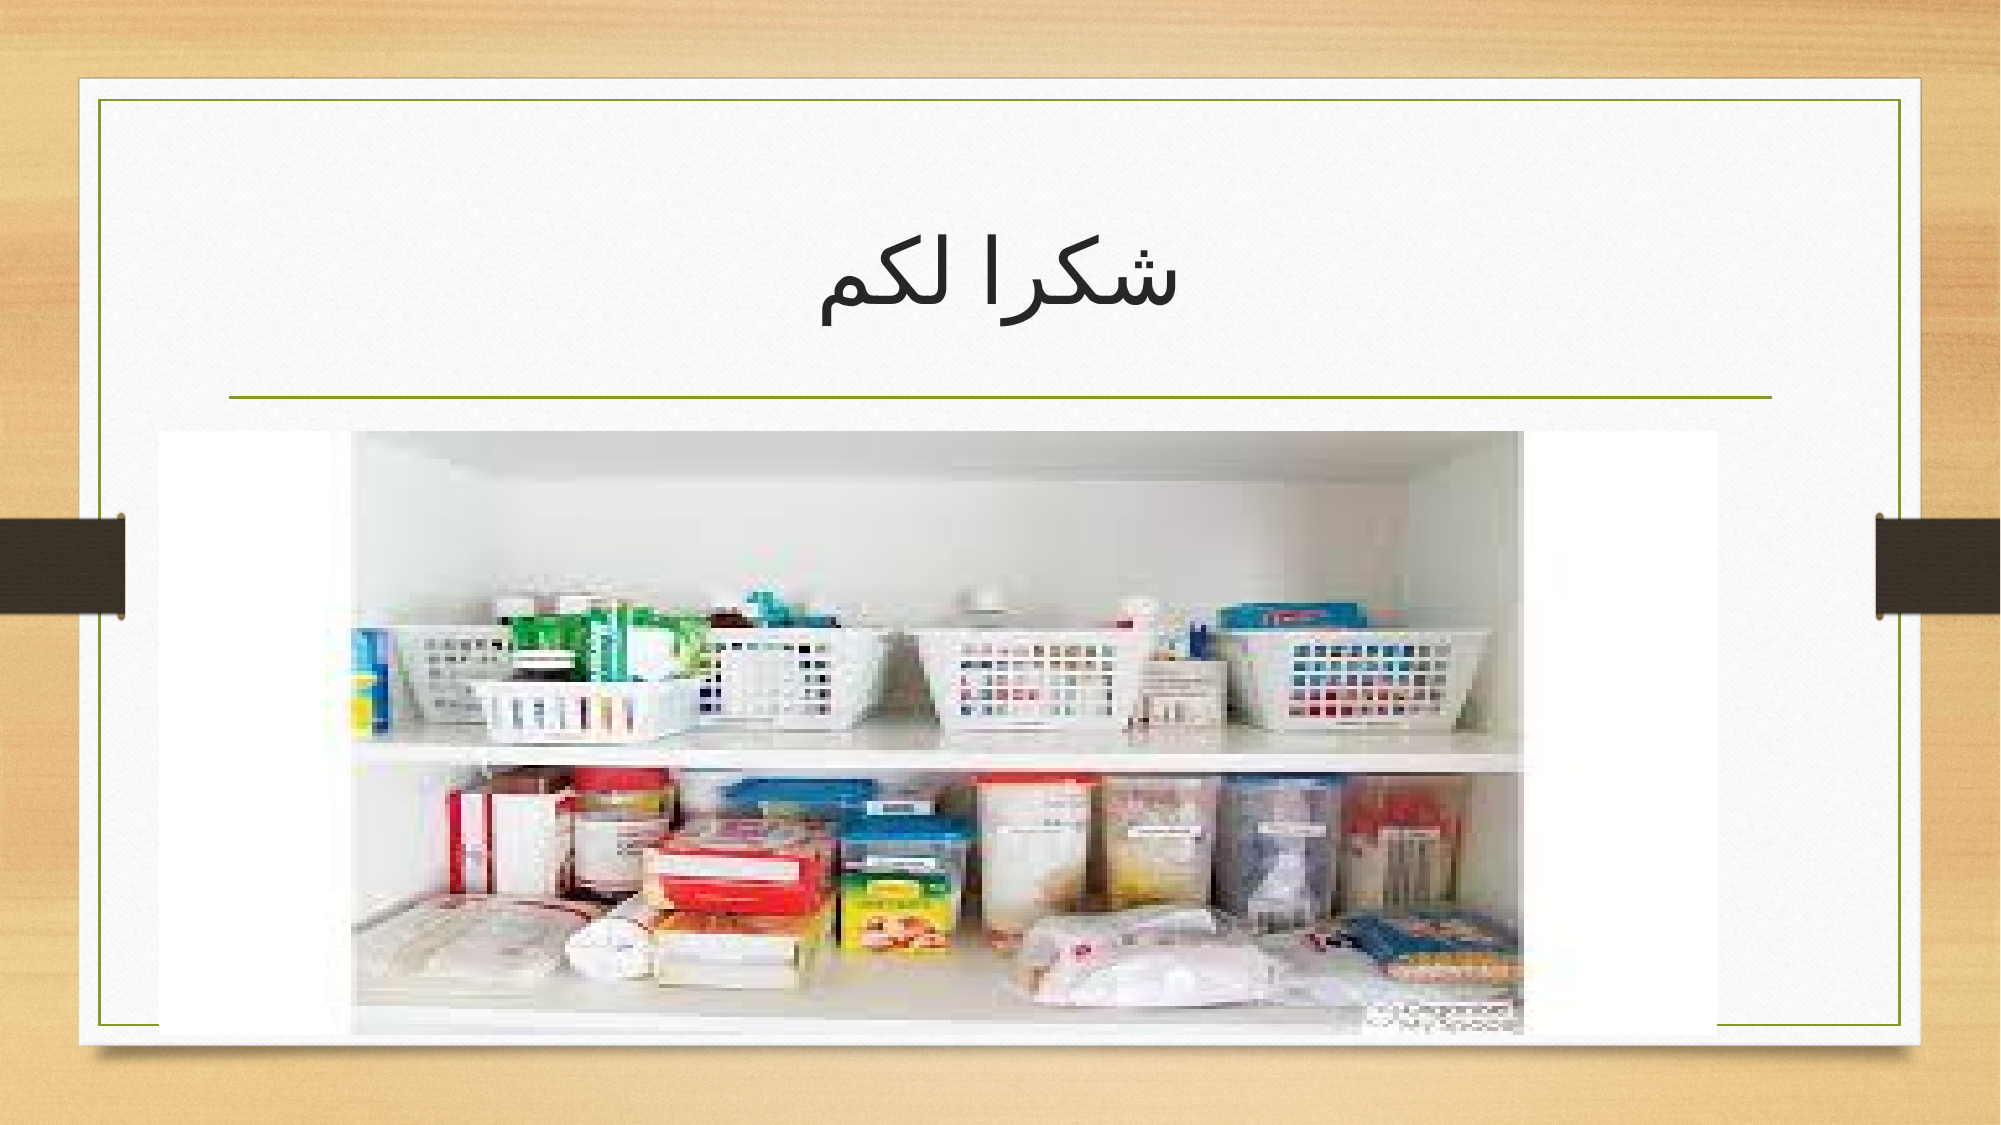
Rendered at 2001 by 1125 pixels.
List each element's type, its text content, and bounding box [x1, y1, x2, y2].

title شكرا لكم [212, 161, 1788, 375]
picture [0, 0, 2001, 1125]
